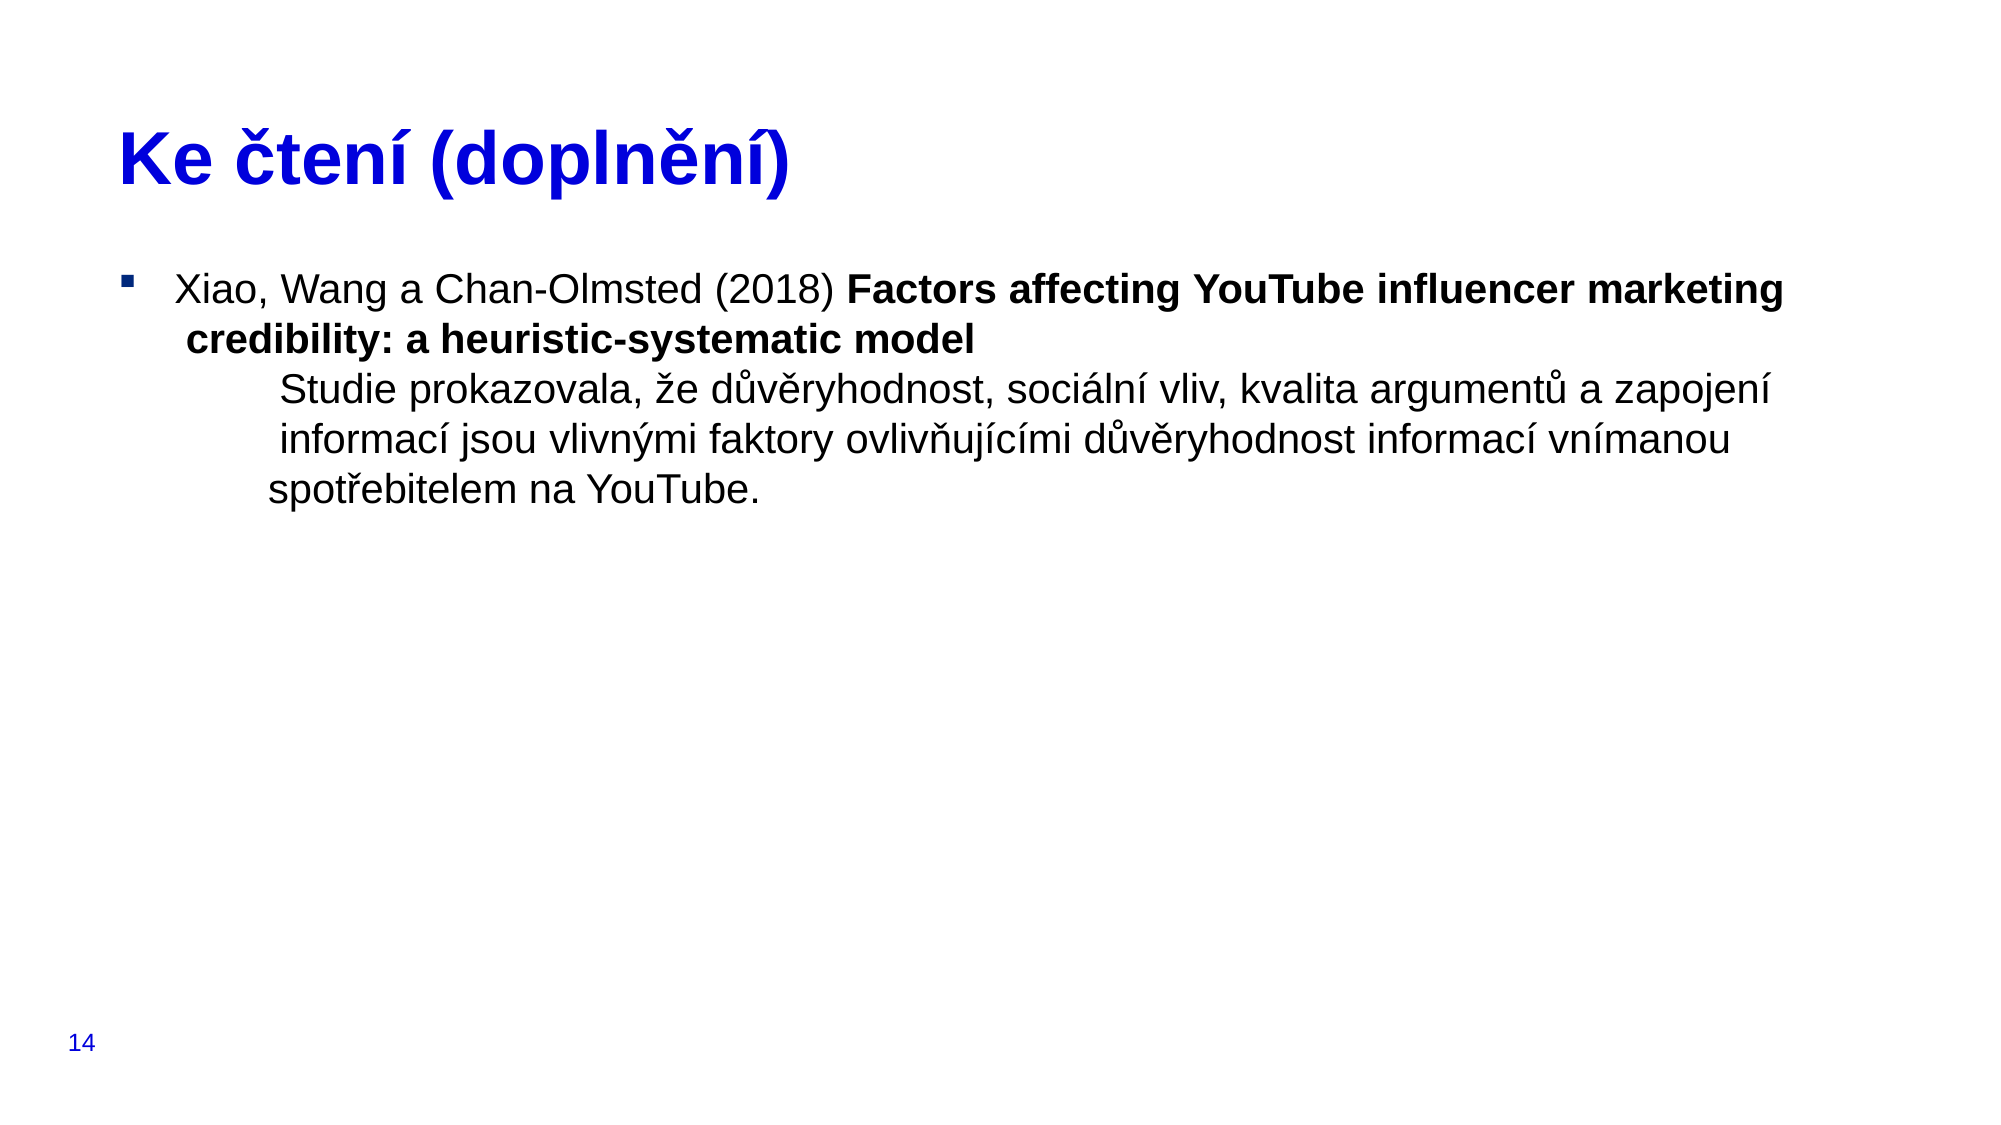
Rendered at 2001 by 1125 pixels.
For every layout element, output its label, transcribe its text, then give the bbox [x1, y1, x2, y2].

title Ke čtení (doplnění) [116, 107, 796, 259]
text_box Xiao, Wang a Chan-Olmsted (2018) Factors affecting YouTube influencer marketing credibility: a heuristic-systematic model Studie prokazovala, že důvěryhodnost, sociální vliv, kvalita argumentů a zapojení informací jsou vlivnými faktory ovlivňujícími důvěryhodnost informací vnímanou spotřebitelem na YouTube. [116, 259, 1796, 513]
slide_number 14 [61, 1026, 102, 1125]
